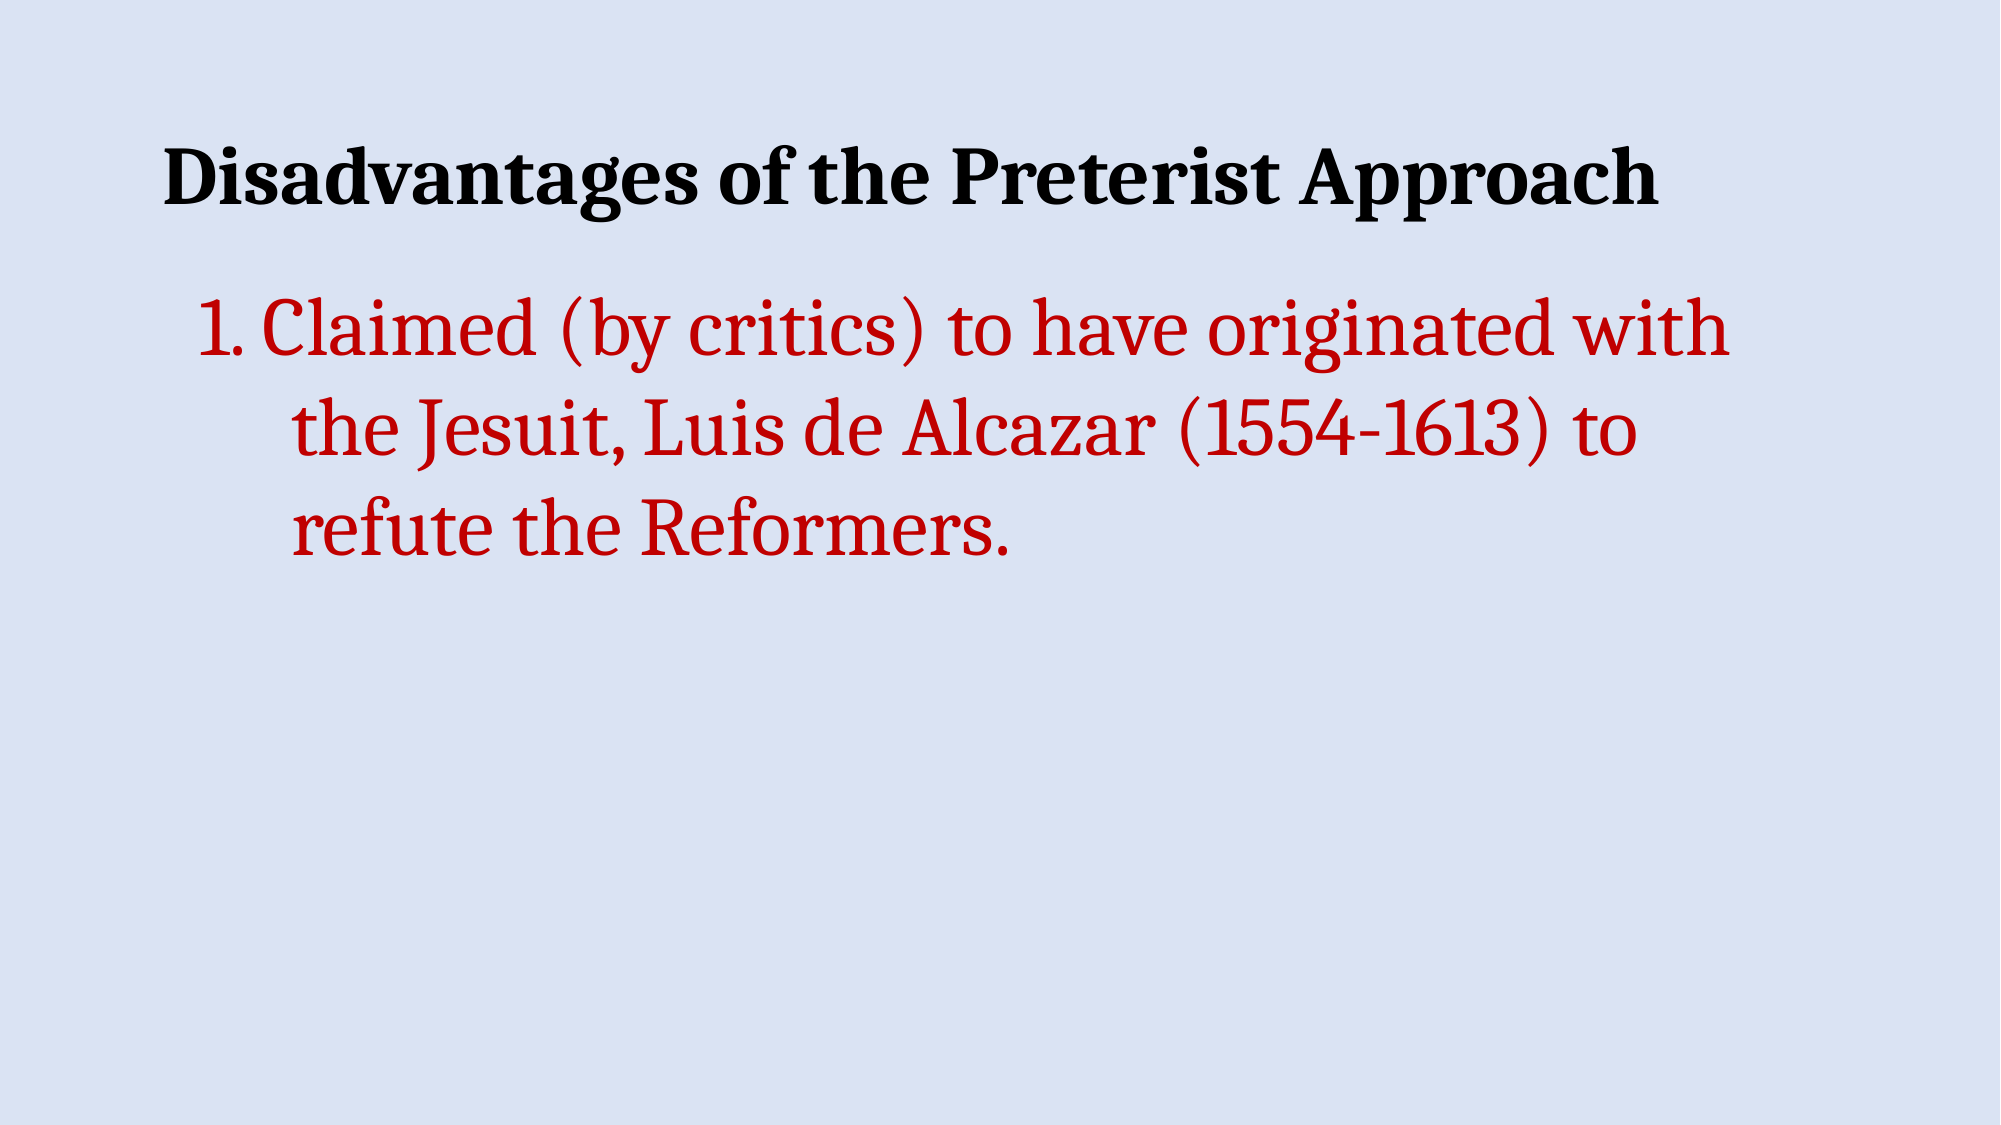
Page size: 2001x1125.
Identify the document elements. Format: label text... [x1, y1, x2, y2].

subtitle Disadvantages of the Preterist Approach 1. Claimed (by critics) to have originated with the Jesuit, Luis de Alcazar (1554-1613) to refute the Reformers. [110, 98, 1885, 1053]
